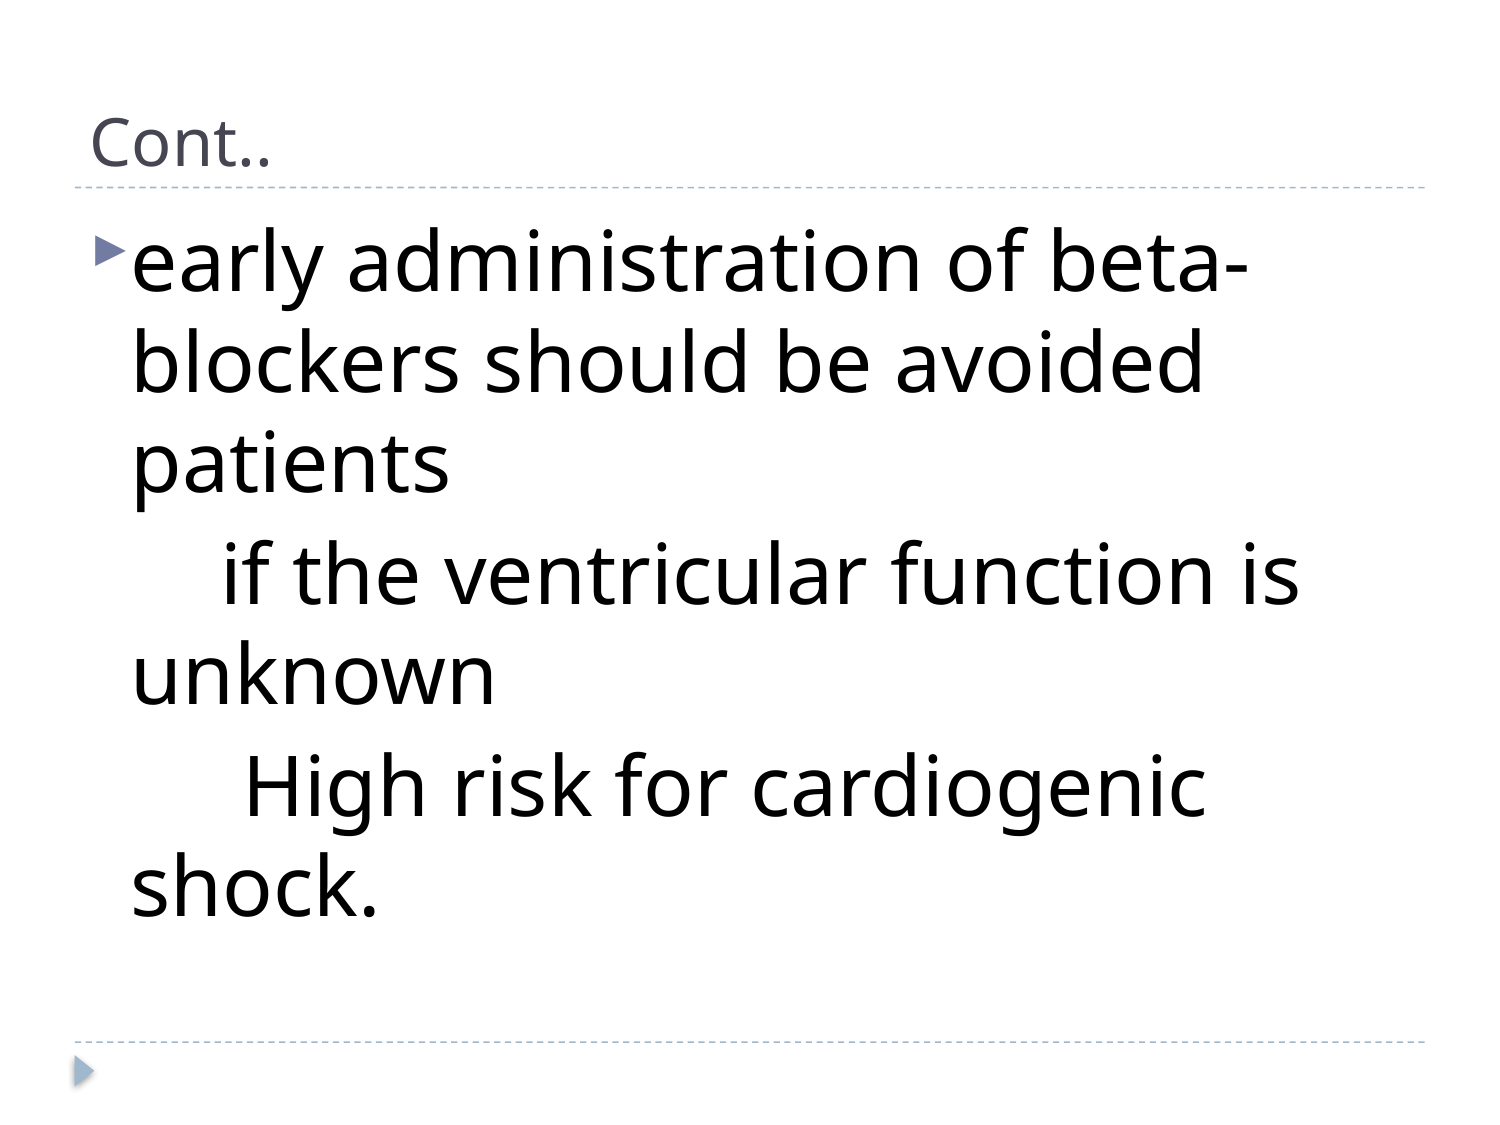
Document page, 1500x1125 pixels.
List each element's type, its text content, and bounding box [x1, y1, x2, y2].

list early administration of beta-blockers should be avoided patients if the ventricular function is unknown High risk for cardiogenic shock. [75, 200, 1425, 1010]
title Cont.. [75, 24, 1425, 188]
